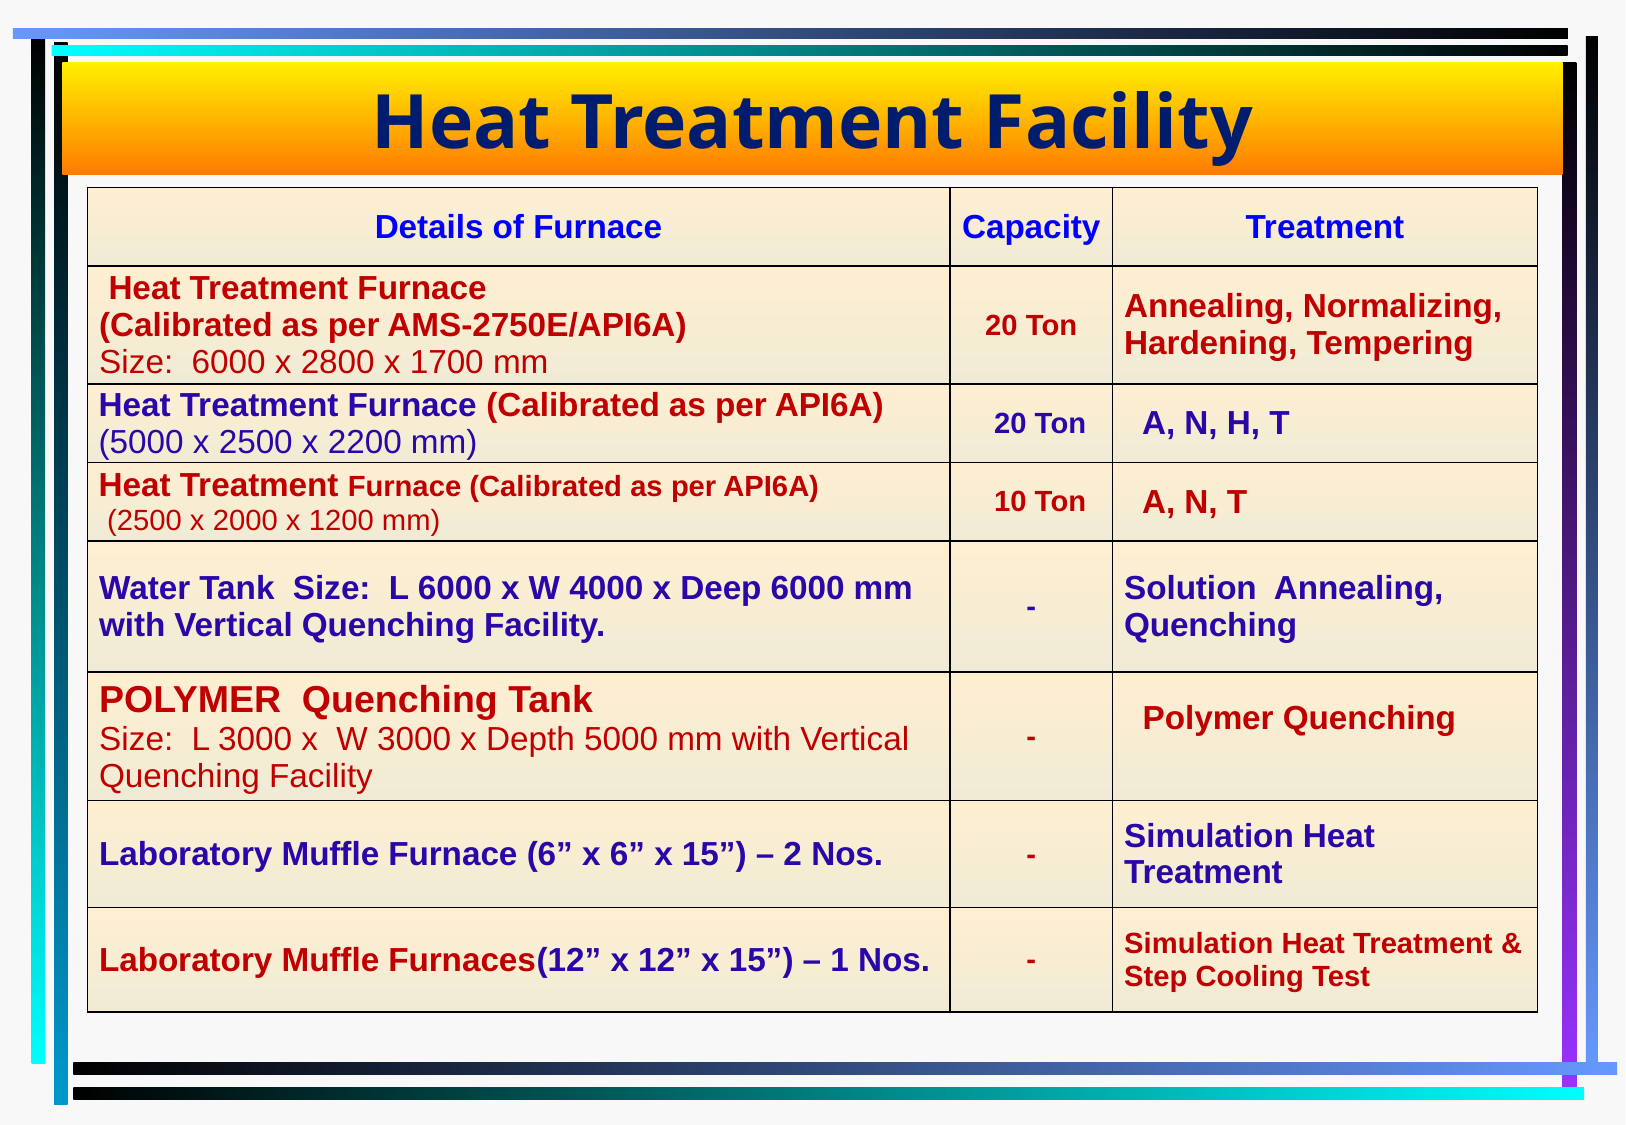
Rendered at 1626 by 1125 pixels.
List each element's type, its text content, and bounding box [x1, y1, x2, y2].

table_cell Heat Treatment Furnace (Calibrated as per API6A) (5000 x 2500 x 2200 mm) [88, 385, 949, 462]
table_cell POLYMER Quenching Tank Size: L 3000 x W 3000 x Depth 5000 mm with Vertical Quenching Facility [88, 673, 949, 800]
table_cell Heat Treatment Furnace (Calibrated as per AMS-2750E/API6A) Size: 6000 x 2800 x 1700 mm [88, 267, 949, 383]
table_cell Heat Treatment Furnace (Calibrated as per API6A) (2500 x 2000 x 1200 mm) [88, 463, 949, 540]
table_cell - [951, 673, 1112, 800]
table_header Treatment [1113, 188, 1537, 265]
table_cell 10 Ton [951, 463, 1112, 540]
table_cell Water Tank Size: L 6000 x W 4000 x Deep 6000 mm with Vertical Quenching Facility. [88, 542, 949, 671]
table_cell Simulation Heat Treatment [1113, 801, 1537, 907]
table_cell Annealing, Normalizing, Hardening, Tempering [1113, 267, 1537, 383]
table_cell Simulation Heat Treatment & Step Cooling Test [1113, 908, 1537, 1011]
table_cell 20 Ton [951, 385, 1112, 462]
table_cell Laboratory Muffle Furnaces(12” x 12” x 15”) – 1 Nos. [88, 908, 949, 1011]
table_cell - [951, 801, 1112, 907]
table_cell - [951, 908, 1112, 1011]
table_cell Polymer Quenching [1113, 673, 1537, 800]
table_cell 20 Ton [951, 267, 1112, 383]
text_box Heat Treatment Facility [62, 62, 1563, 175]
table_cell Laboratory Muffle Furnace (6” x 6” x 15”) – 2 Nos. [88, 801, 949, 907]
table_header Capacity [951, 188, 1112, 265]
table_cell A, N, H, T [1113, 385, 1537, 462]
table_cell Solution Annealing, Quenching [1113, 542, 1537, 671]
table_cell - [951, 542, 1112, 671]
table_cell A, N, T [1113, 463, 1537, 540]
table_header Details of Furnace [88, 188, 949, 265]
